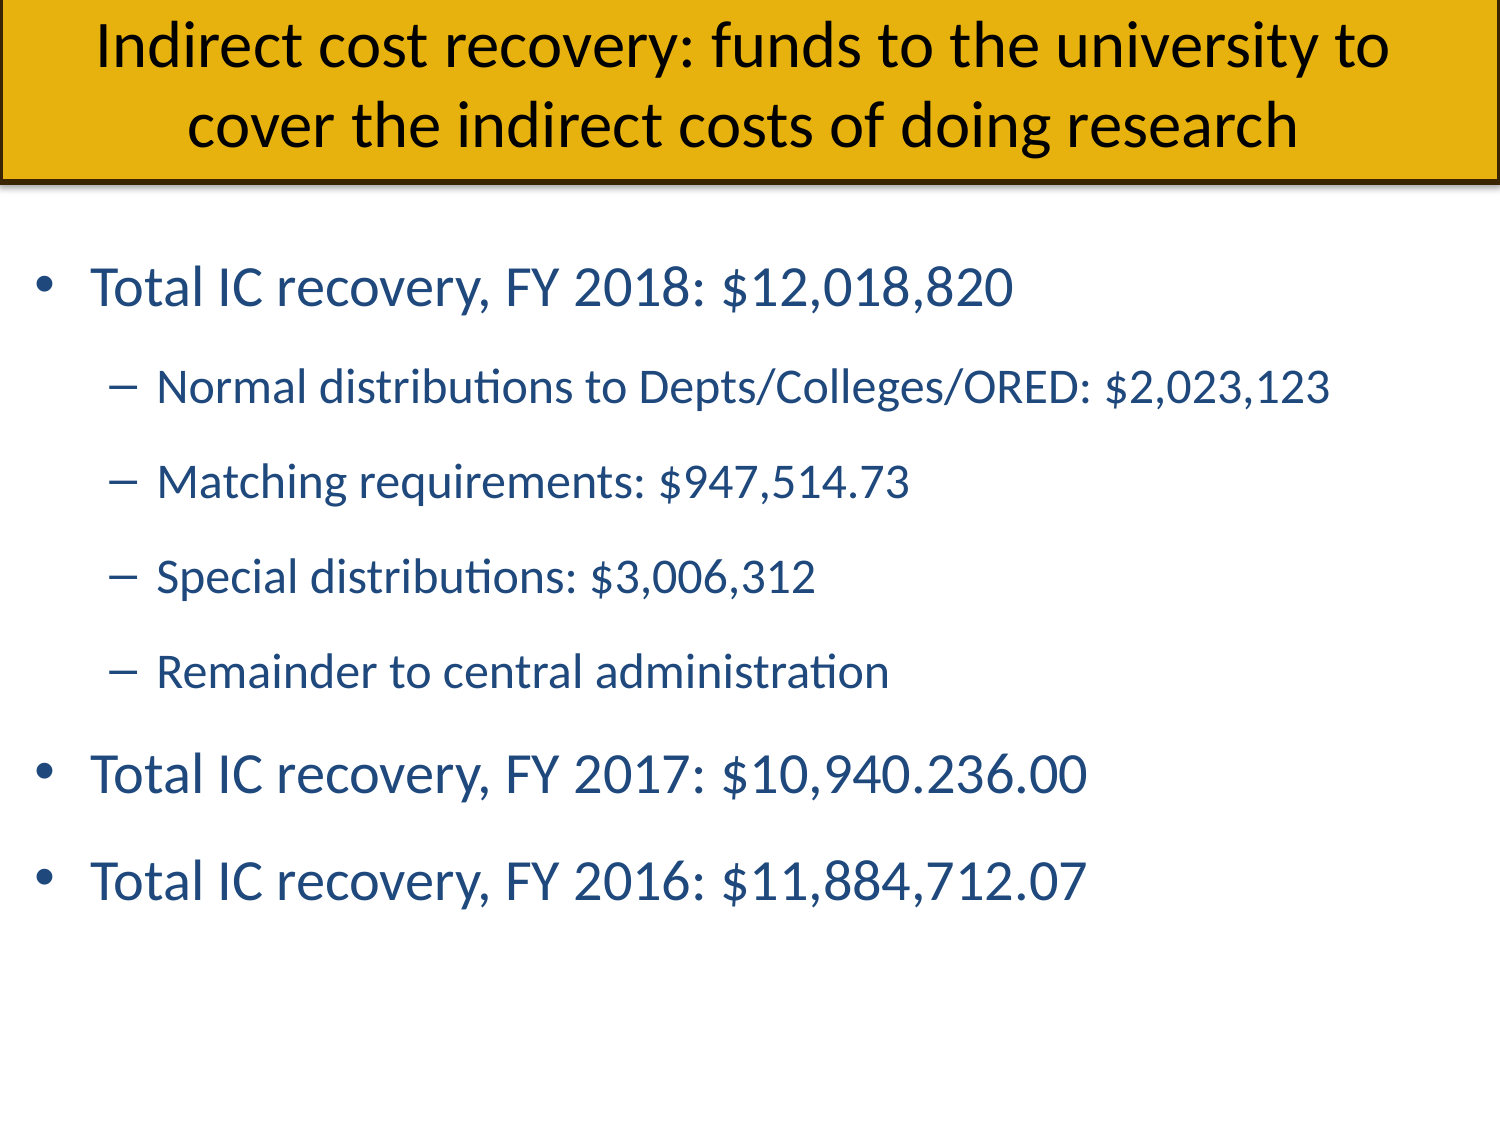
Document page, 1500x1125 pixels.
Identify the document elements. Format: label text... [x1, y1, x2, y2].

title Indirect cost recovery: funds to the university to cover the indirect costs of doing research [0, 0, 1488, 175]
list Total IC recovery, FY 2018: $12,018,820 Normal distributions to Depts/Colleges/ORED: $2,023,123 Matching requirements: $947,514.73 Special distributions: $3,006,312 Remainder to central administration Total IC recovery, FY 2017: $10,940.236.00 Total IC recovery, FY 2016: $11,884,712.07 [19, 241, 1488, 1075]
